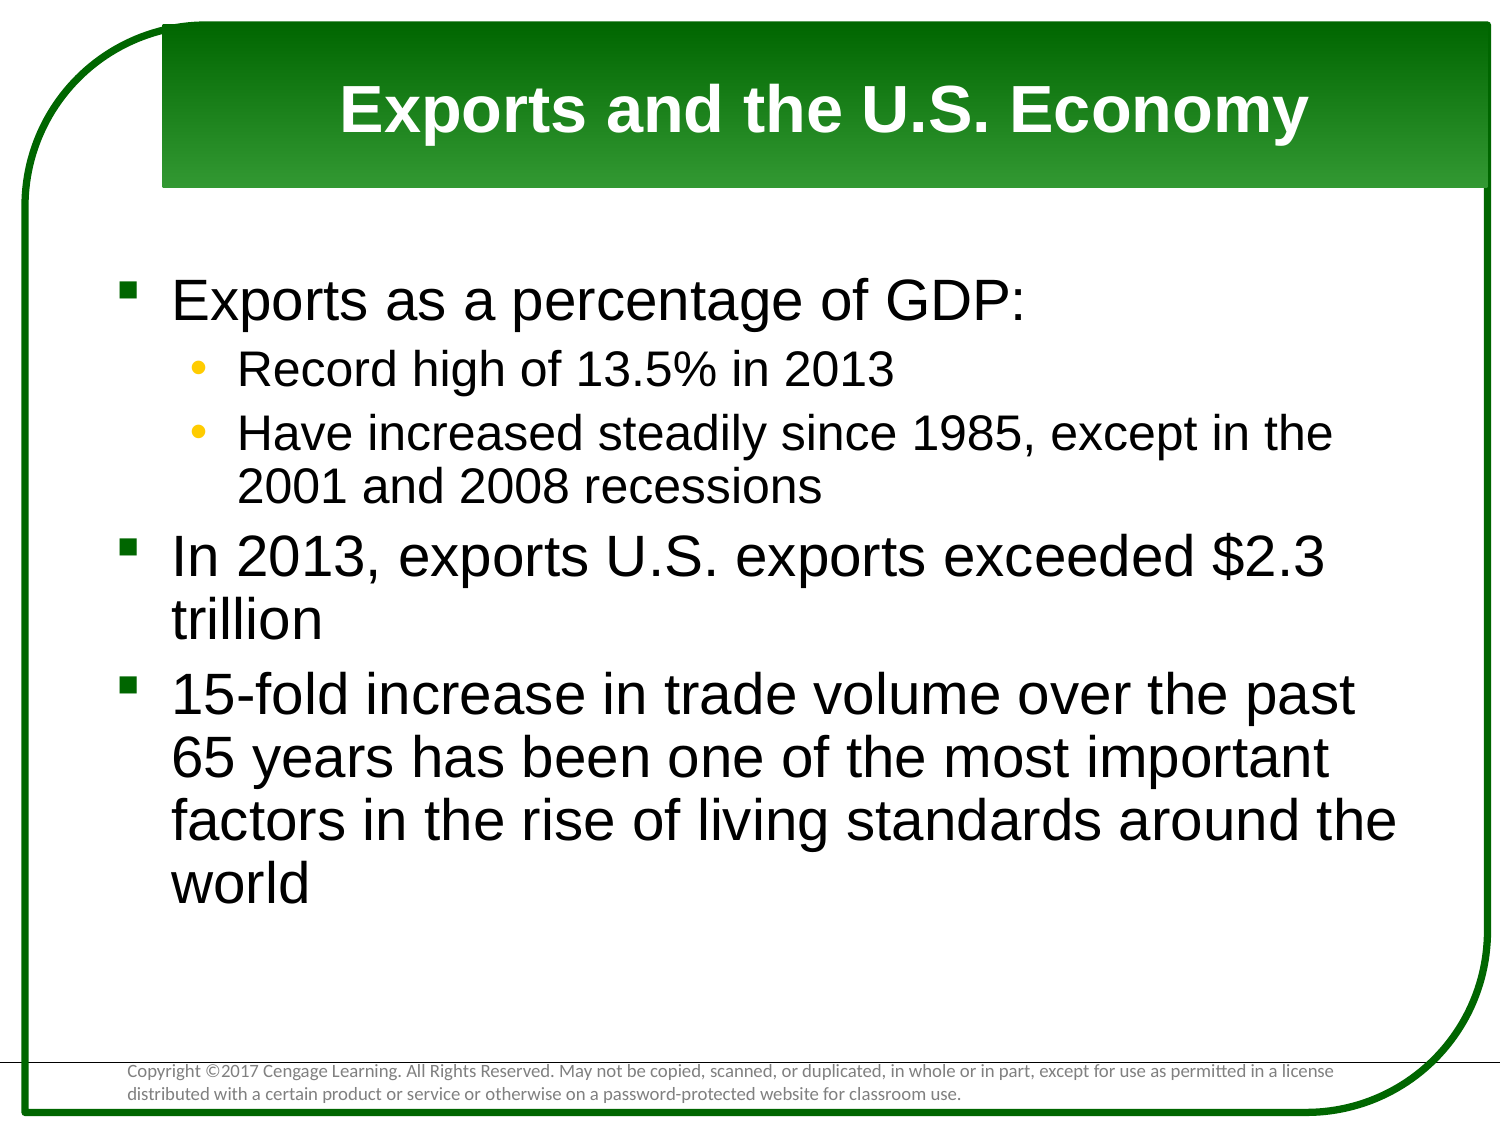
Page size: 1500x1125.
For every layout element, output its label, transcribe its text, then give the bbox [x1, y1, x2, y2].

list Exports as a percentage of GDP: Record high of 13.5% in 2013 Have increased steadily since 1985, except in the 2001 and 2008 recessions In 2013, exports U.S. exports exceeded $2.3 trillion 15-fold increase in trade volume over the past 65 years has been one of the most important factors in the rise of living standards around the world [99, 262, 1426, 1051]
title Exports and the U.S. Economy [162, 24, 1488, 188]
